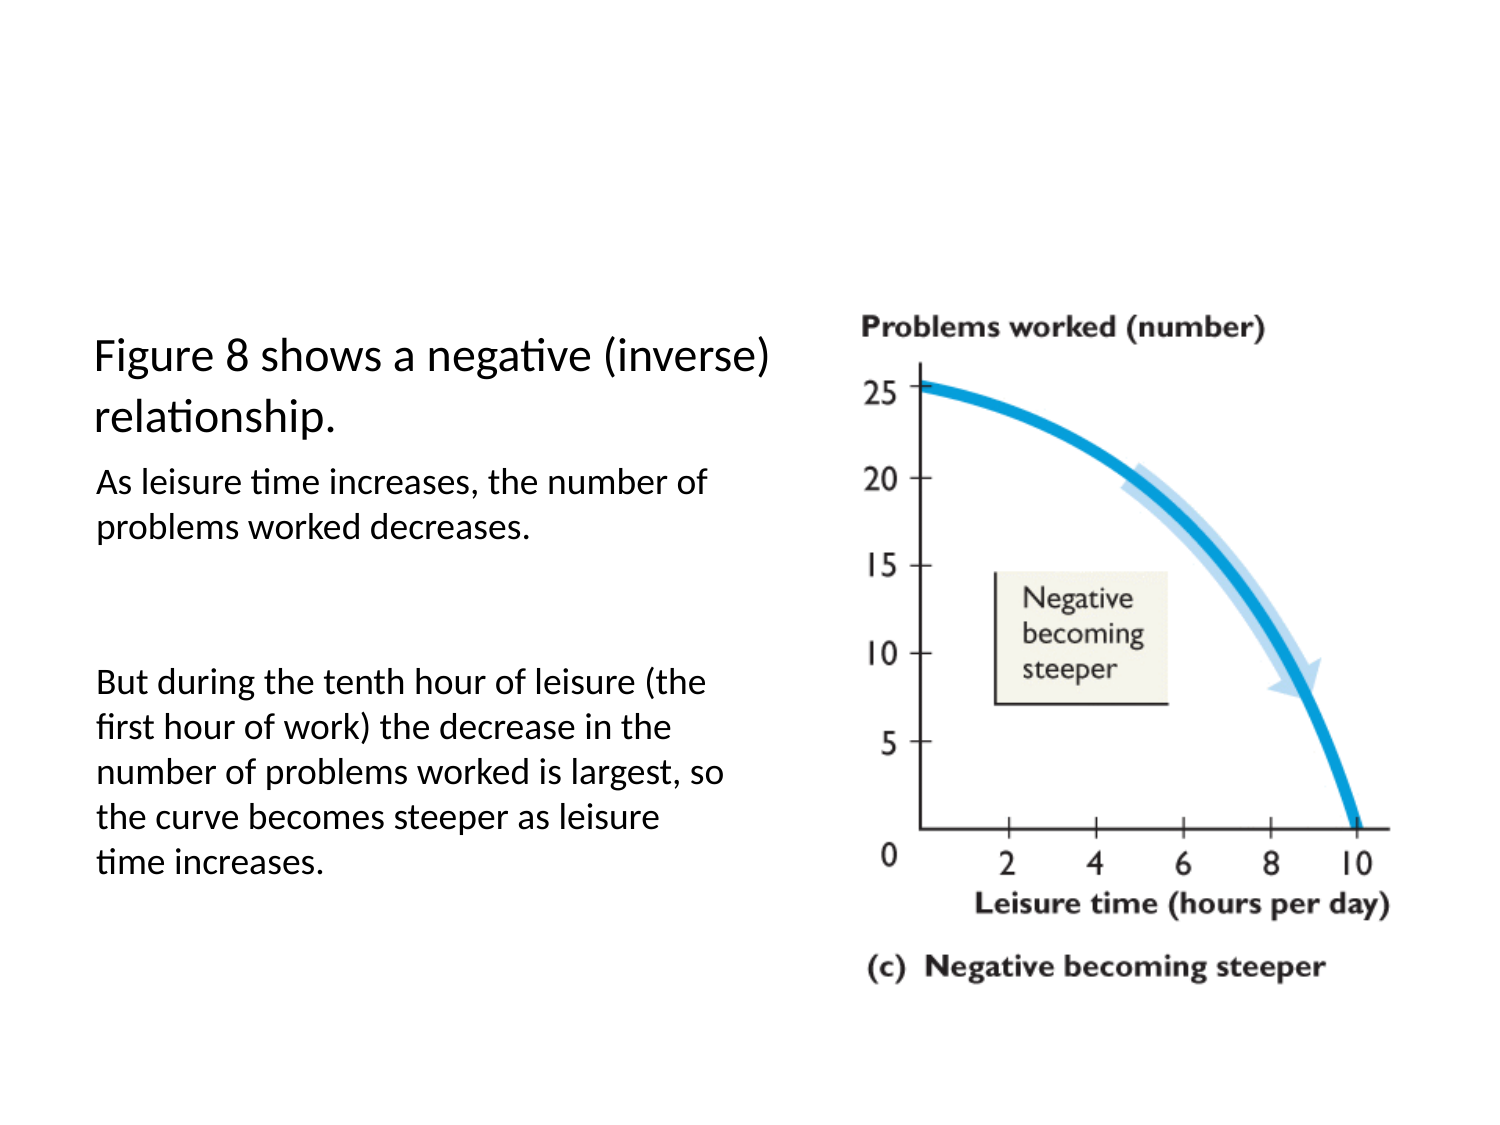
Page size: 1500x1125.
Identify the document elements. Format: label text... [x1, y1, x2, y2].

text_box As leisure time increases, the number of problems worked decreases. [24, 450, 750, 649]
text_box But during the tenth hour of leisure (the first hour of work) the decrease in the number of problems worked is largest, so the curve becomes steeper as leisure time increases. [24, 649, 750, 1088]
list Figure 8 shows a negative (inverse) relationship. [24, 299, 800, 450]
picture [822, 290, 1414, 1005]
